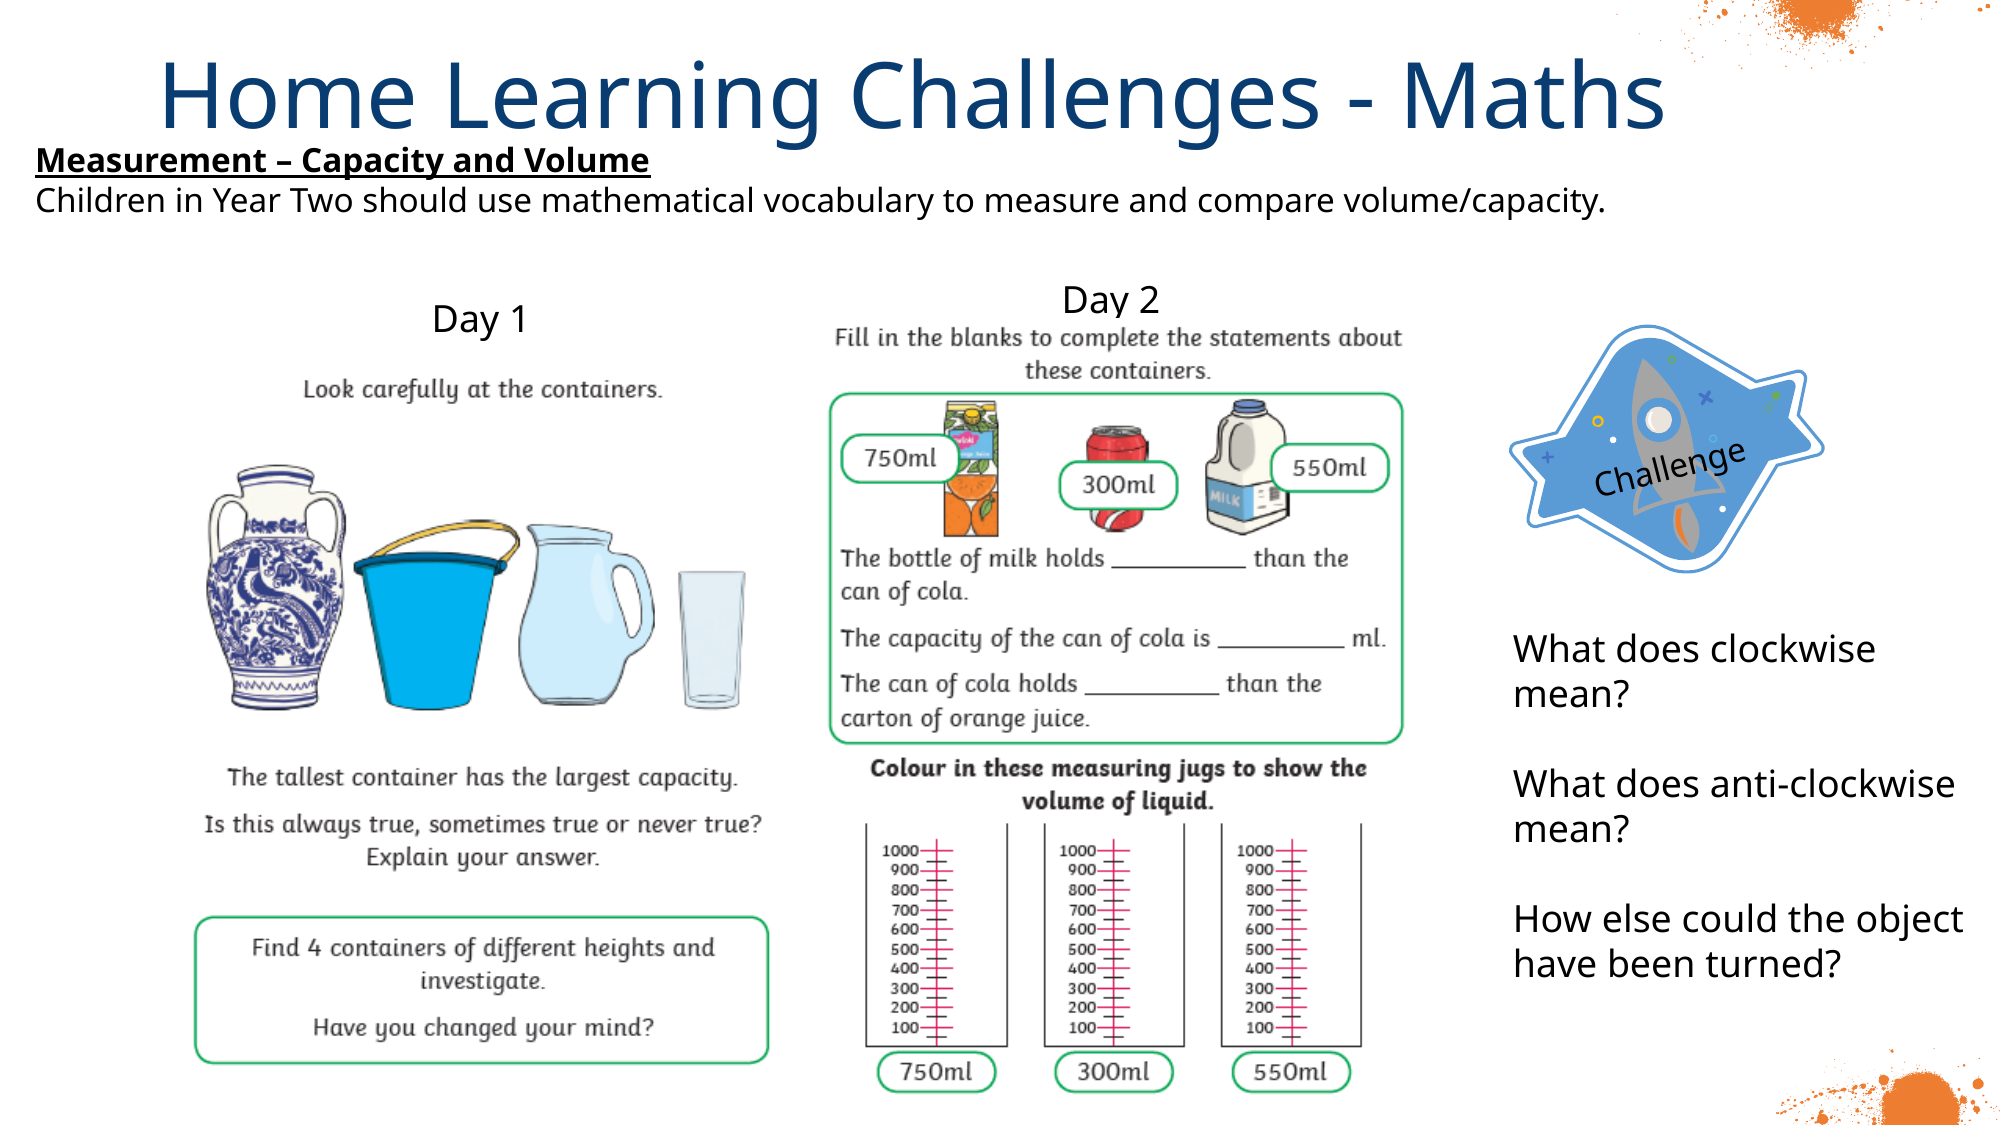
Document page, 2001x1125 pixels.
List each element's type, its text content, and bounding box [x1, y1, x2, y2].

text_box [1512, 322, 1820, 574]
text_box What does clockwise mean? What does anti-clockwise mean? How else could the object have been turned? [1498, 617, 2000, 993]
text_box Home Learning Challenges - Maths [142, 29, 1685, 131]
picture [825, 318, 1406, 1096]
text_box Day 2 [1001, 268, 1221, 318]
text_box Measurement – Capacity and Volume Children in Year Two should use mathematical vocabulary to measure and compare volume/capacity. [20, 131, 1976, 227]
text_box Day 1 [371, 288, 591, 348]
picture [191, 368, 771, 1073]
